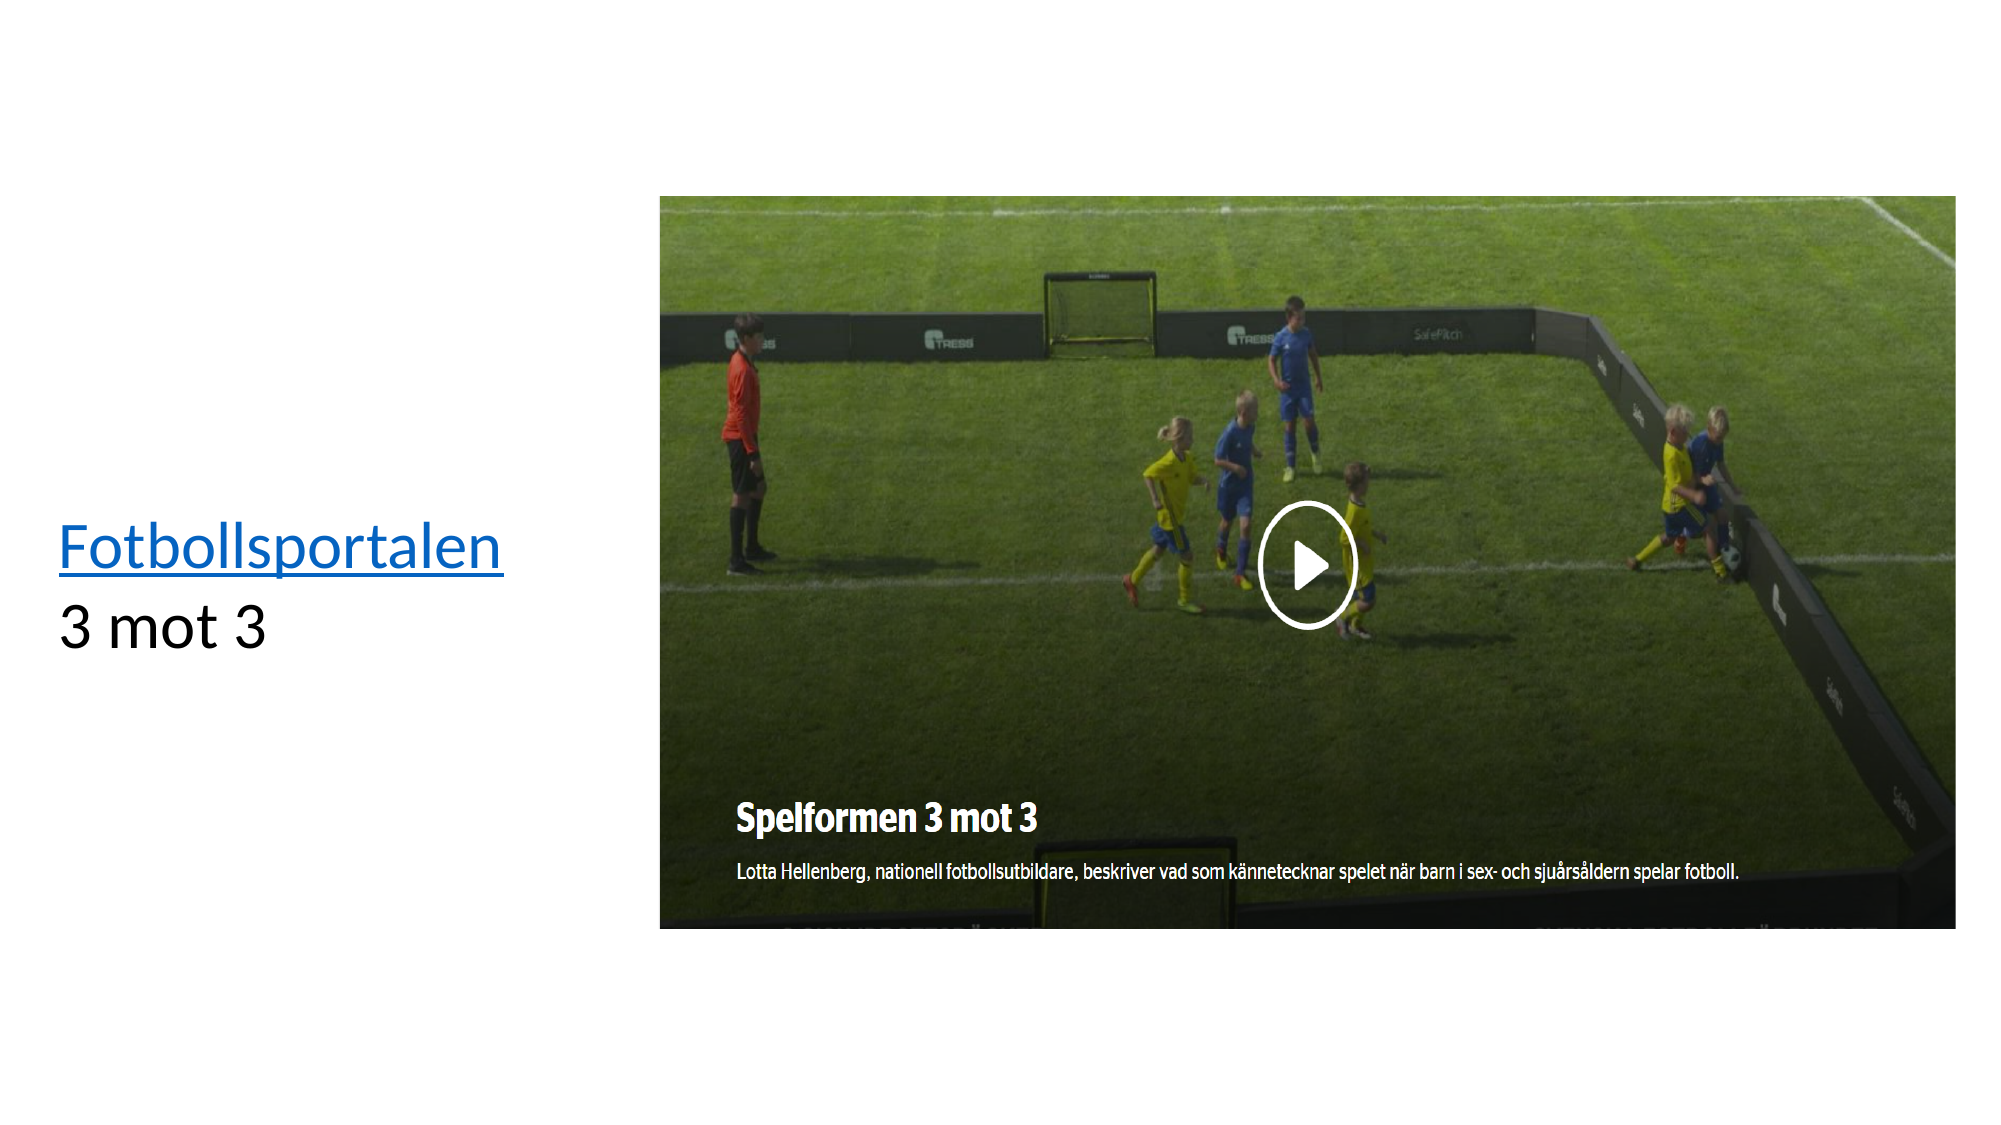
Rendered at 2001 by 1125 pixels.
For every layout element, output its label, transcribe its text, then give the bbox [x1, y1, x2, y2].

text_box Fotbollsportalen 3 mot 3 [44, 494, 574, 715]
picture [658, 196, 1956, 929]
